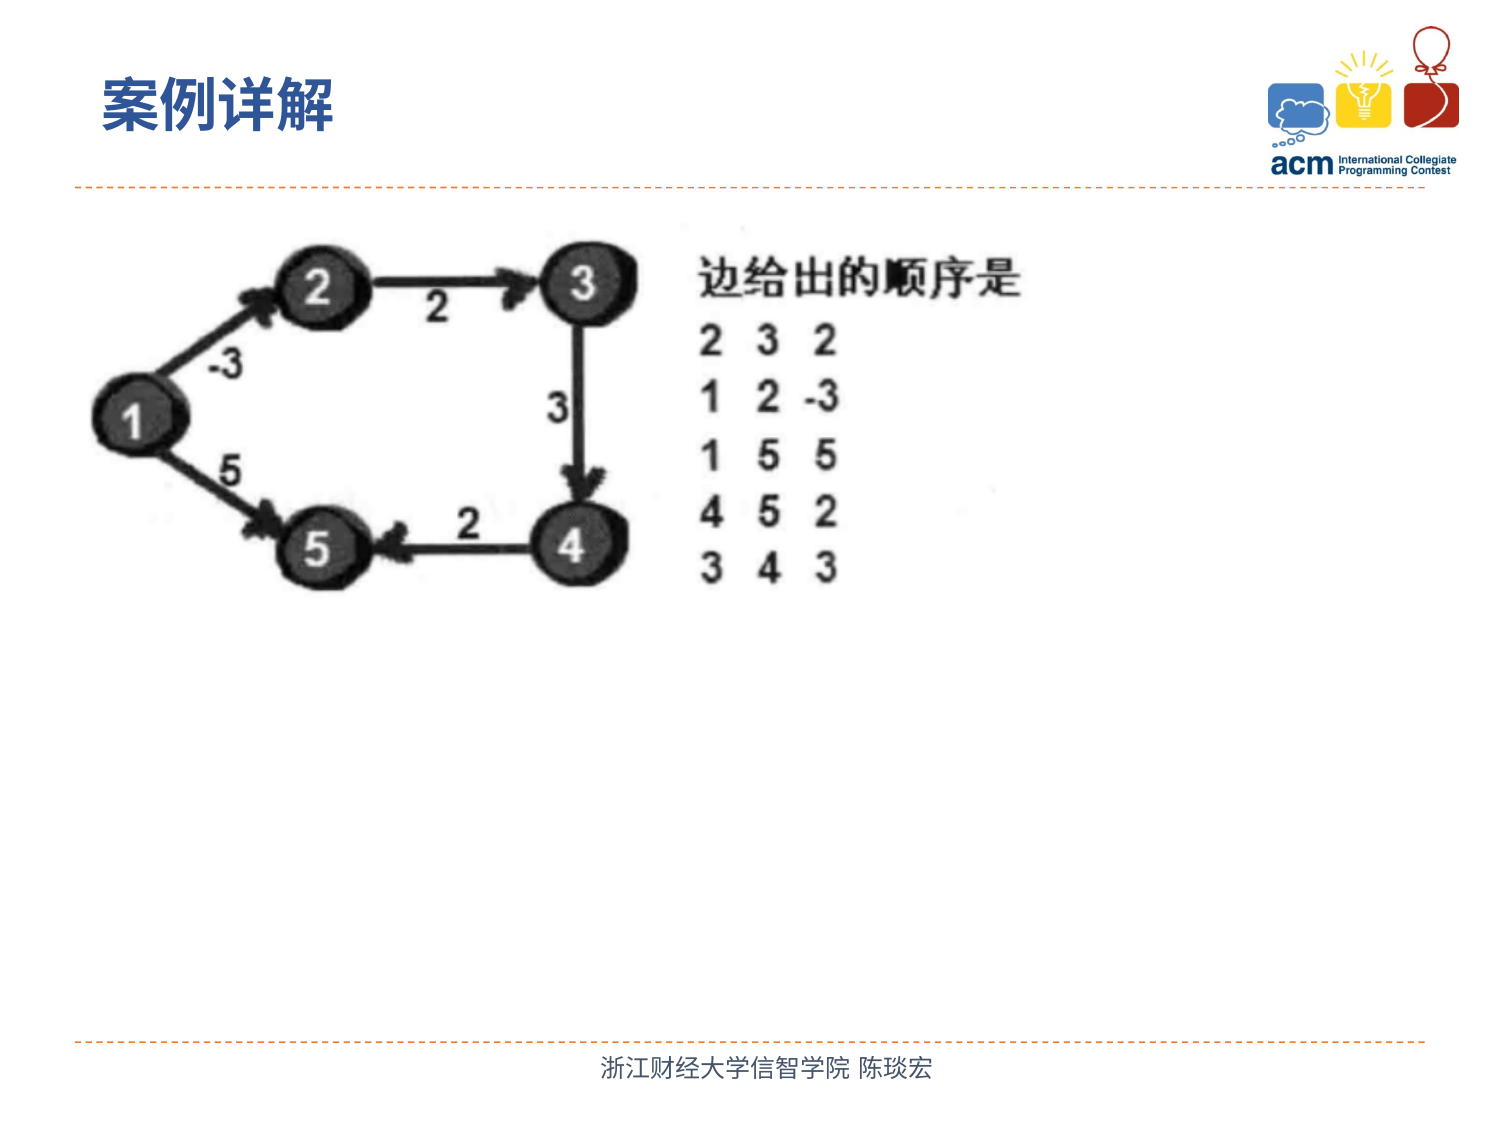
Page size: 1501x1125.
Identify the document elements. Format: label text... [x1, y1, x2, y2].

footer 浙江财经大学信智学院 陈琰宏 [513, 1045, 1021, 1106]
text_box 案例详解 [86, 69, 901, 147]
slide_number [1059, 1042, 1398, 1103]
picture [1268, 26, 1459, 181]
picture [46, 221, 1044, 623]
